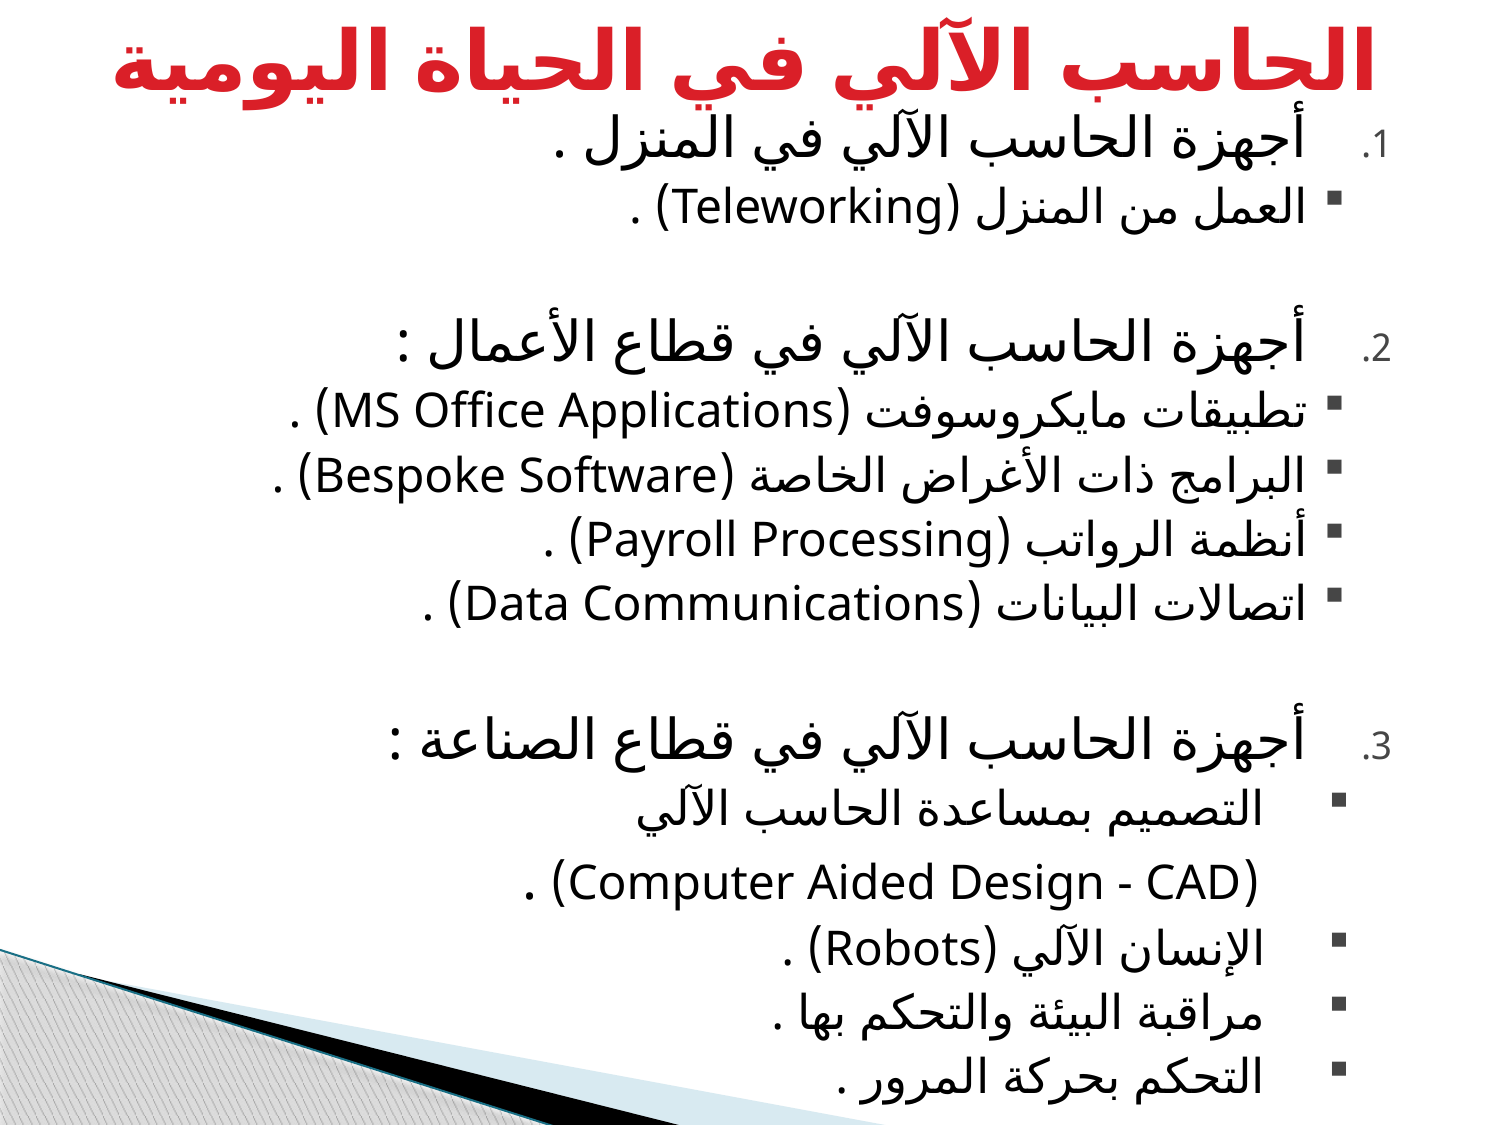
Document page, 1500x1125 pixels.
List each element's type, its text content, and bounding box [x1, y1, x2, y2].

text_box الحاسب الآلي في الحياة اليومية [70, 0, 1421, 115]
list أجهزة الحاسب الآلي في المنزل . العمل من المنزل (Teleworking) . أجهزة الحاسب الآلي في قطاع الأعمال : تطبيقات مايكروسوفت (MS Office Applications) . البرامج ذات الأغراض الخاصة (Bespoke Software) . أنظمة الرواتب (Payroll Processing) . اتصالات البيانات (Data Communications) . أجهزة الحاسب الآلي في قطاع الصناعة : التصميم بمساعدة الحاسب الآلي (Computer Aided Design - CAD) . الإنسان الآلي (Robots) . مراقبة البيئة والتحكم بها . التحكم بحركة المرور . [75, 93, 1425, 1125]
